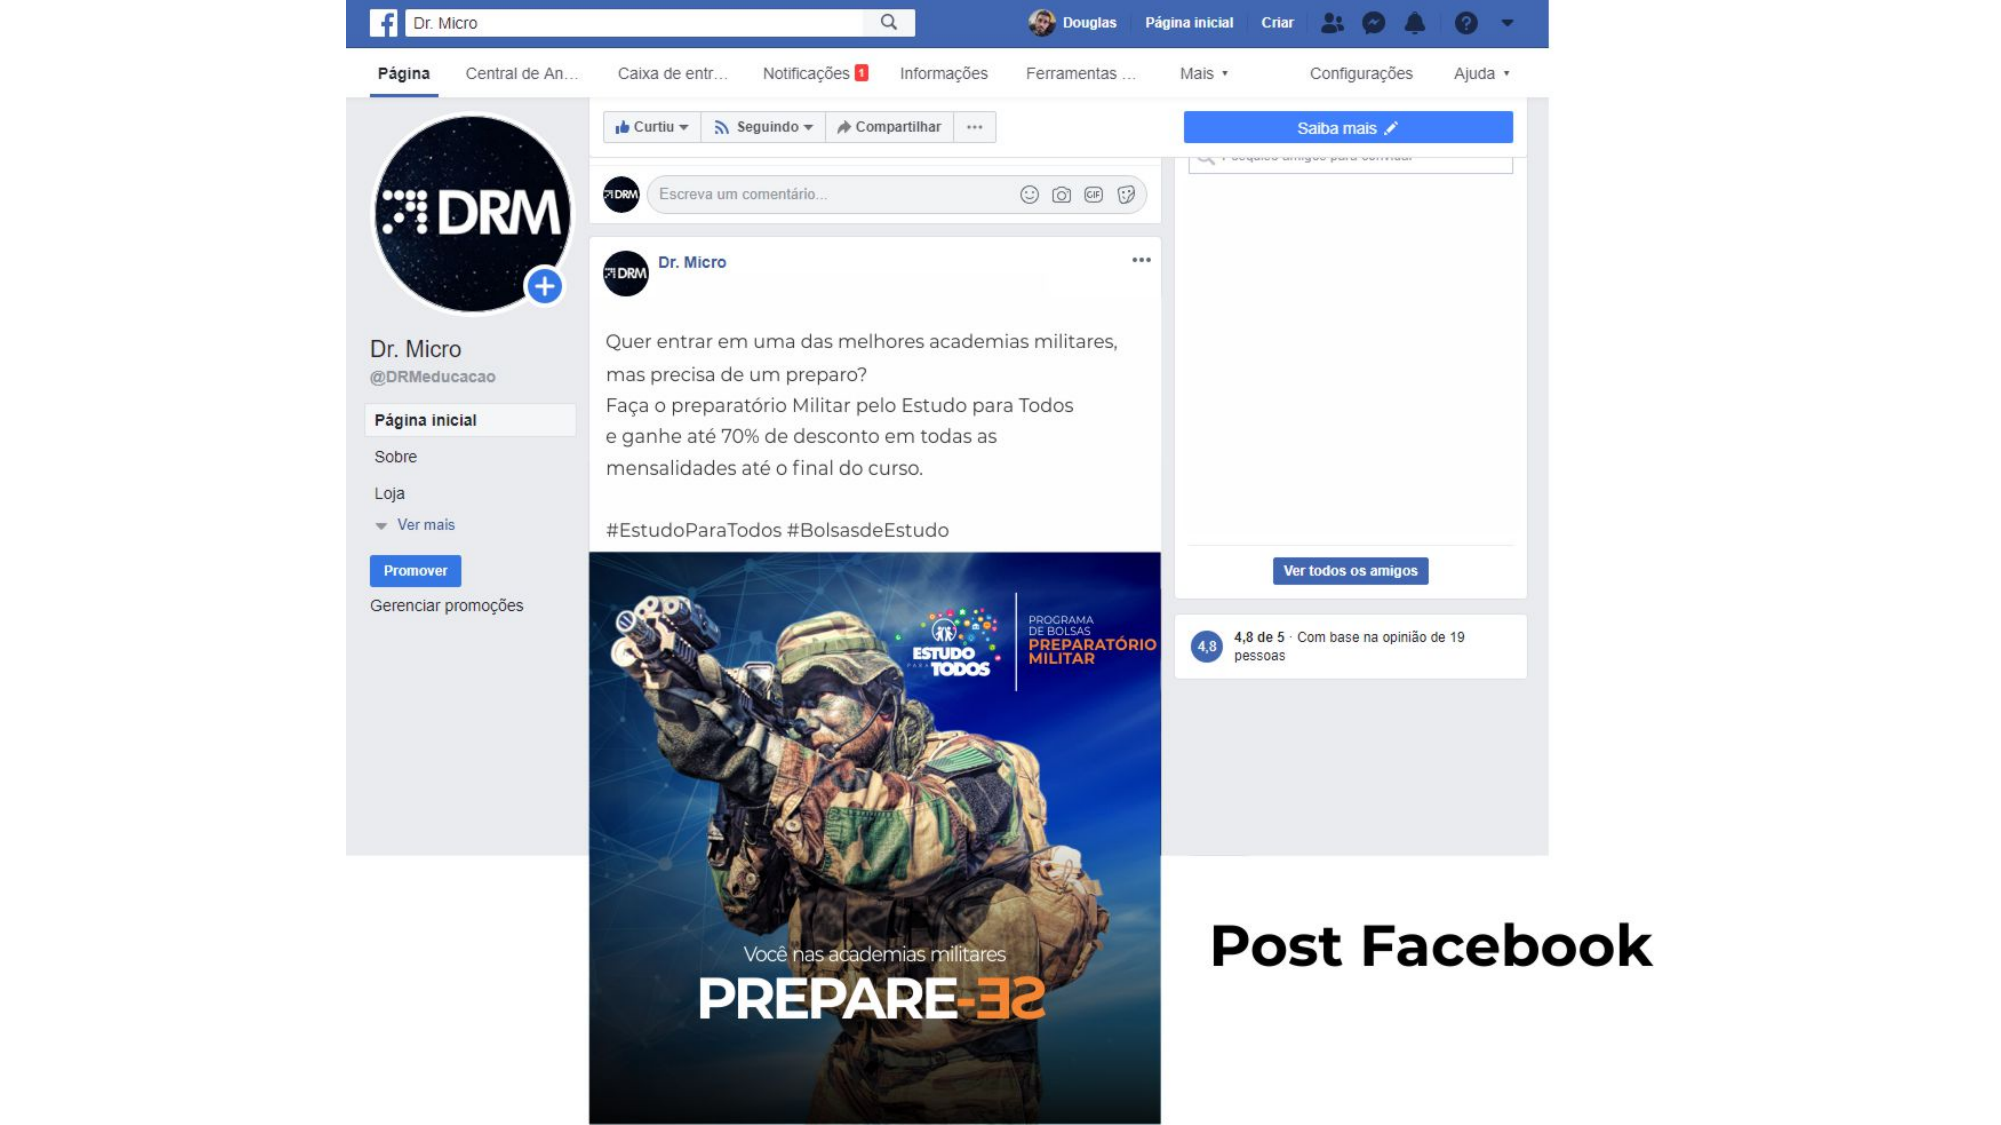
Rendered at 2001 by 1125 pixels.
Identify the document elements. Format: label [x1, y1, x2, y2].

picture [345, 0, 1654, 1125]
